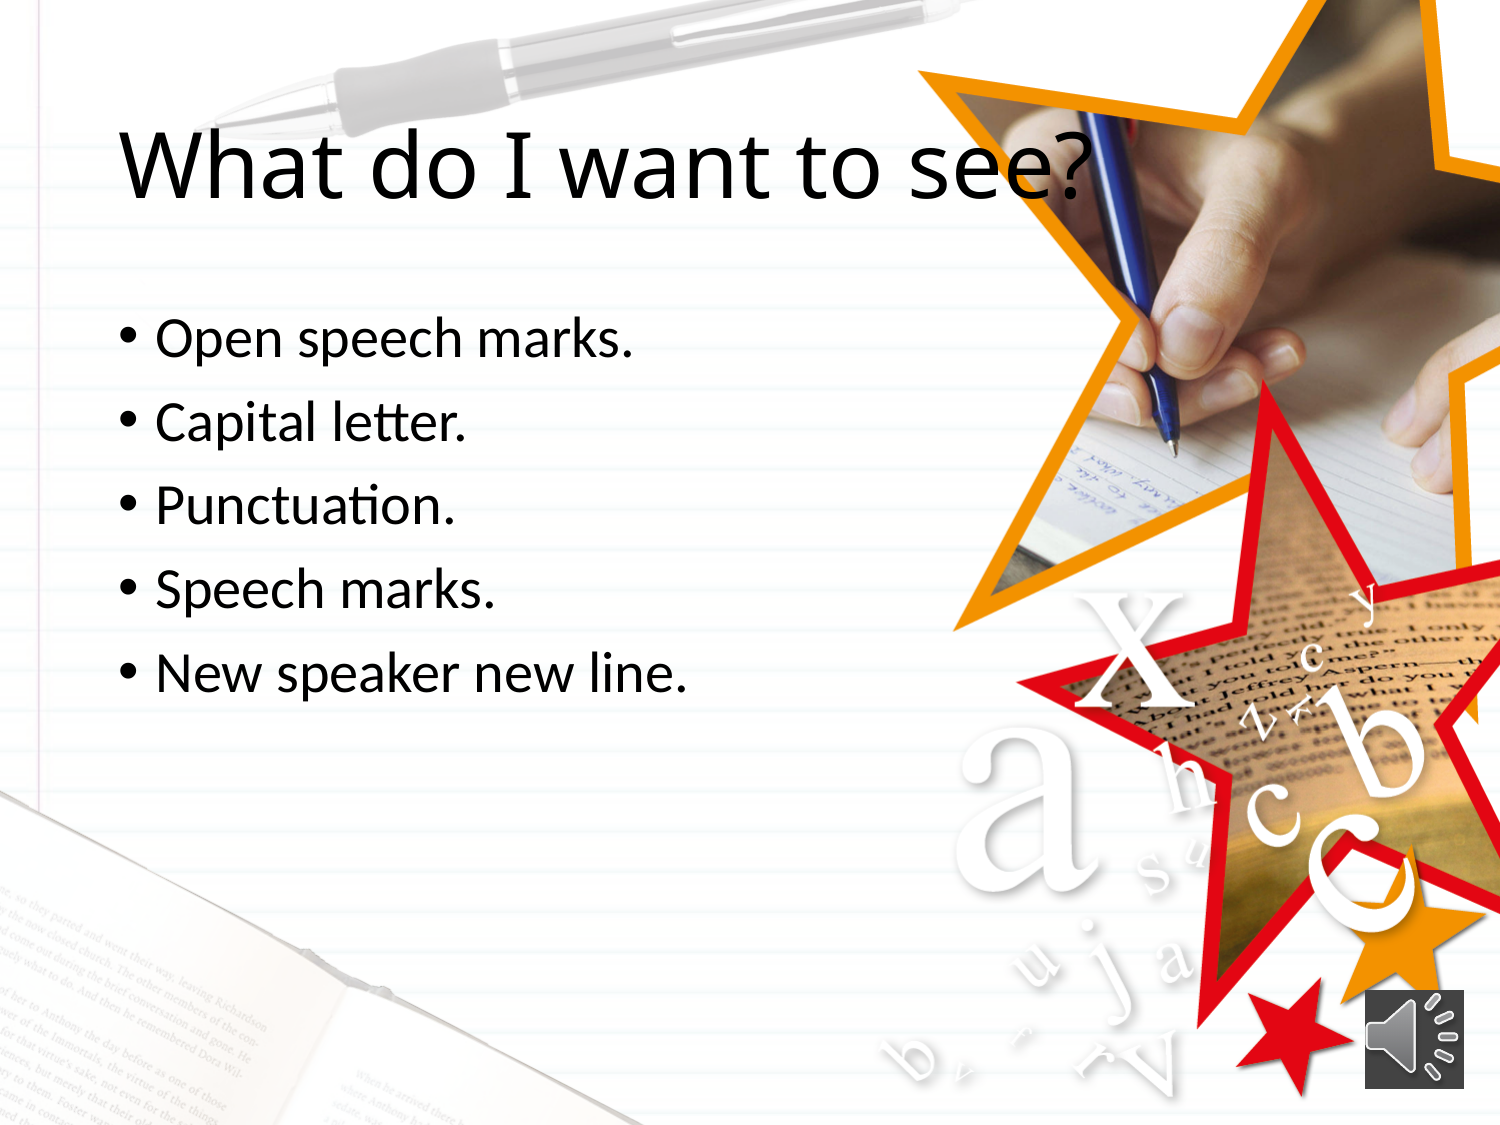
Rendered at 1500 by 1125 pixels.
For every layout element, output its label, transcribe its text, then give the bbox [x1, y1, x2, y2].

list Open speech marks. Capital letter. Punctuation. Speech marks. New speaker new line. [103, 299, 1397, 1014]
title What do I want to see? [103, 59, 1397, 278]
picture [0, 0, 1500, 1125]
